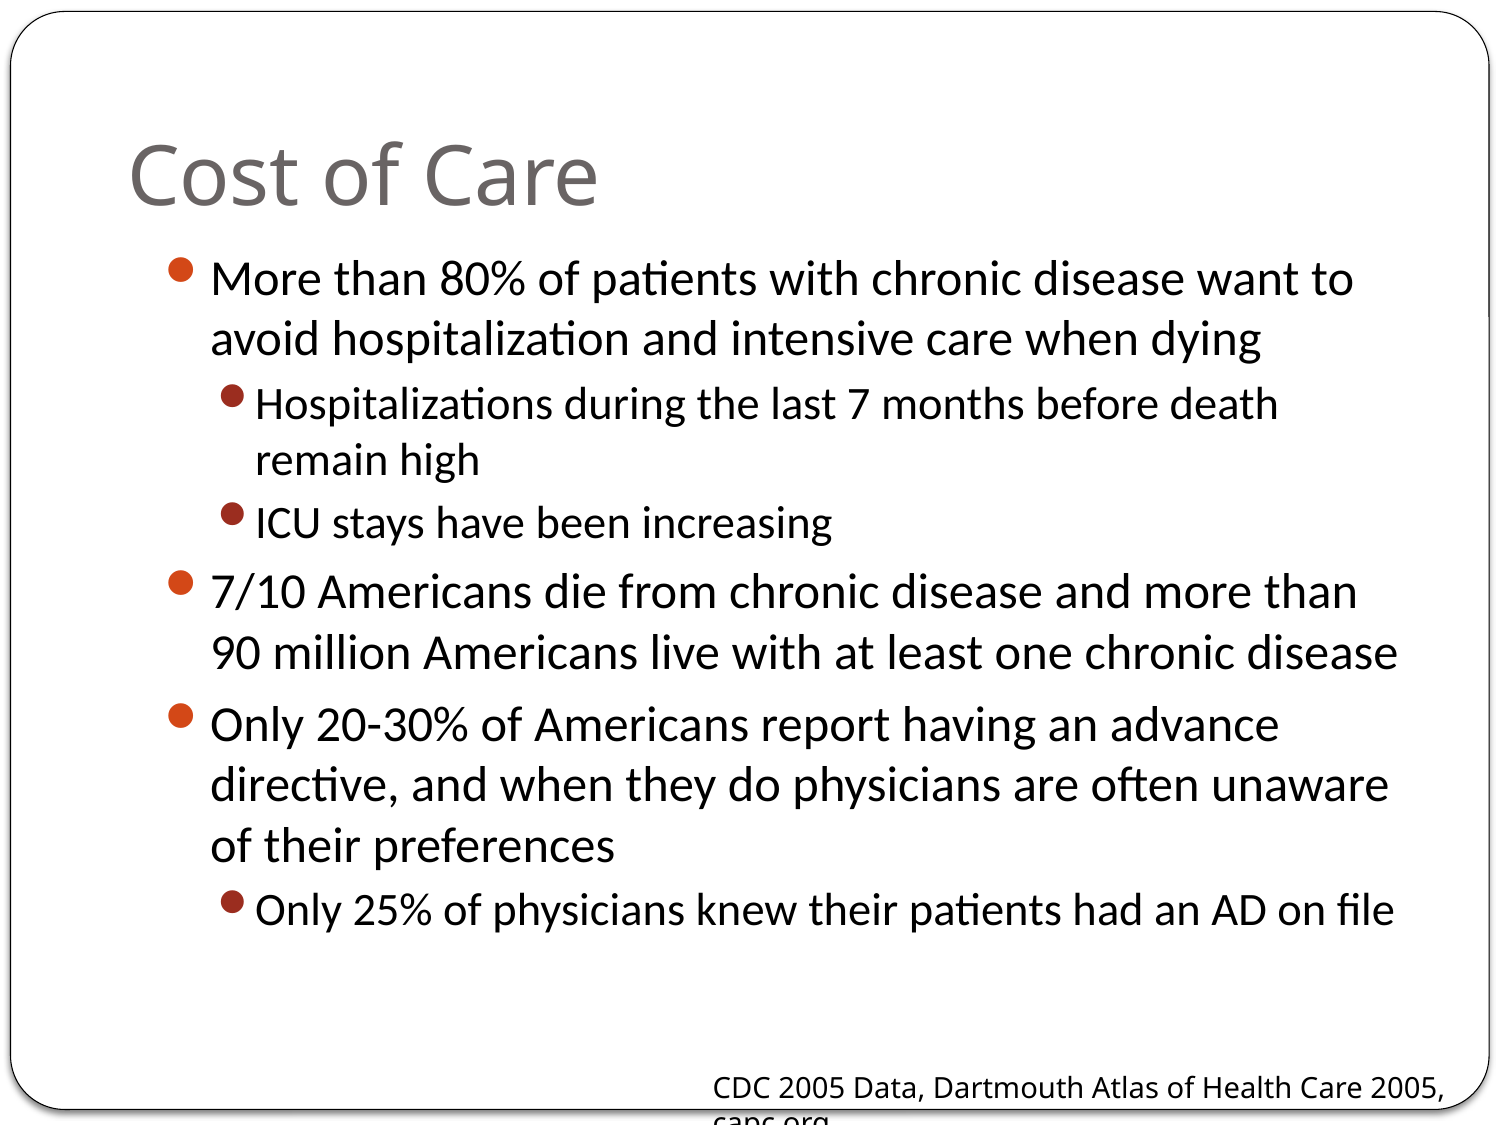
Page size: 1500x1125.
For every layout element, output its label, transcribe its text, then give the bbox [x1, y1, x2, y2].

title Cost of Care [112, 50, 1388, 238]
list More than 80% of patients with chronic disease want to avoid hospitalization and intensive care when dying Hospitalizations during the last 7 months before death remain high ICU stays have been increasing 7/10 Americans die from chronic disease and more than 90 million Americans live with at least one chronic disease Only 20-30% of Americans report having an advance directive, and when they do physicians are often unaware of their preferences Only 25% of physicians knew their patients had an AD on file [150, 237, 1425, 988]
text_box CDC 2005 Data, Dartmouth Atlas of Health Care 2005, capc.org [697, 1061, 1463, 1125]
